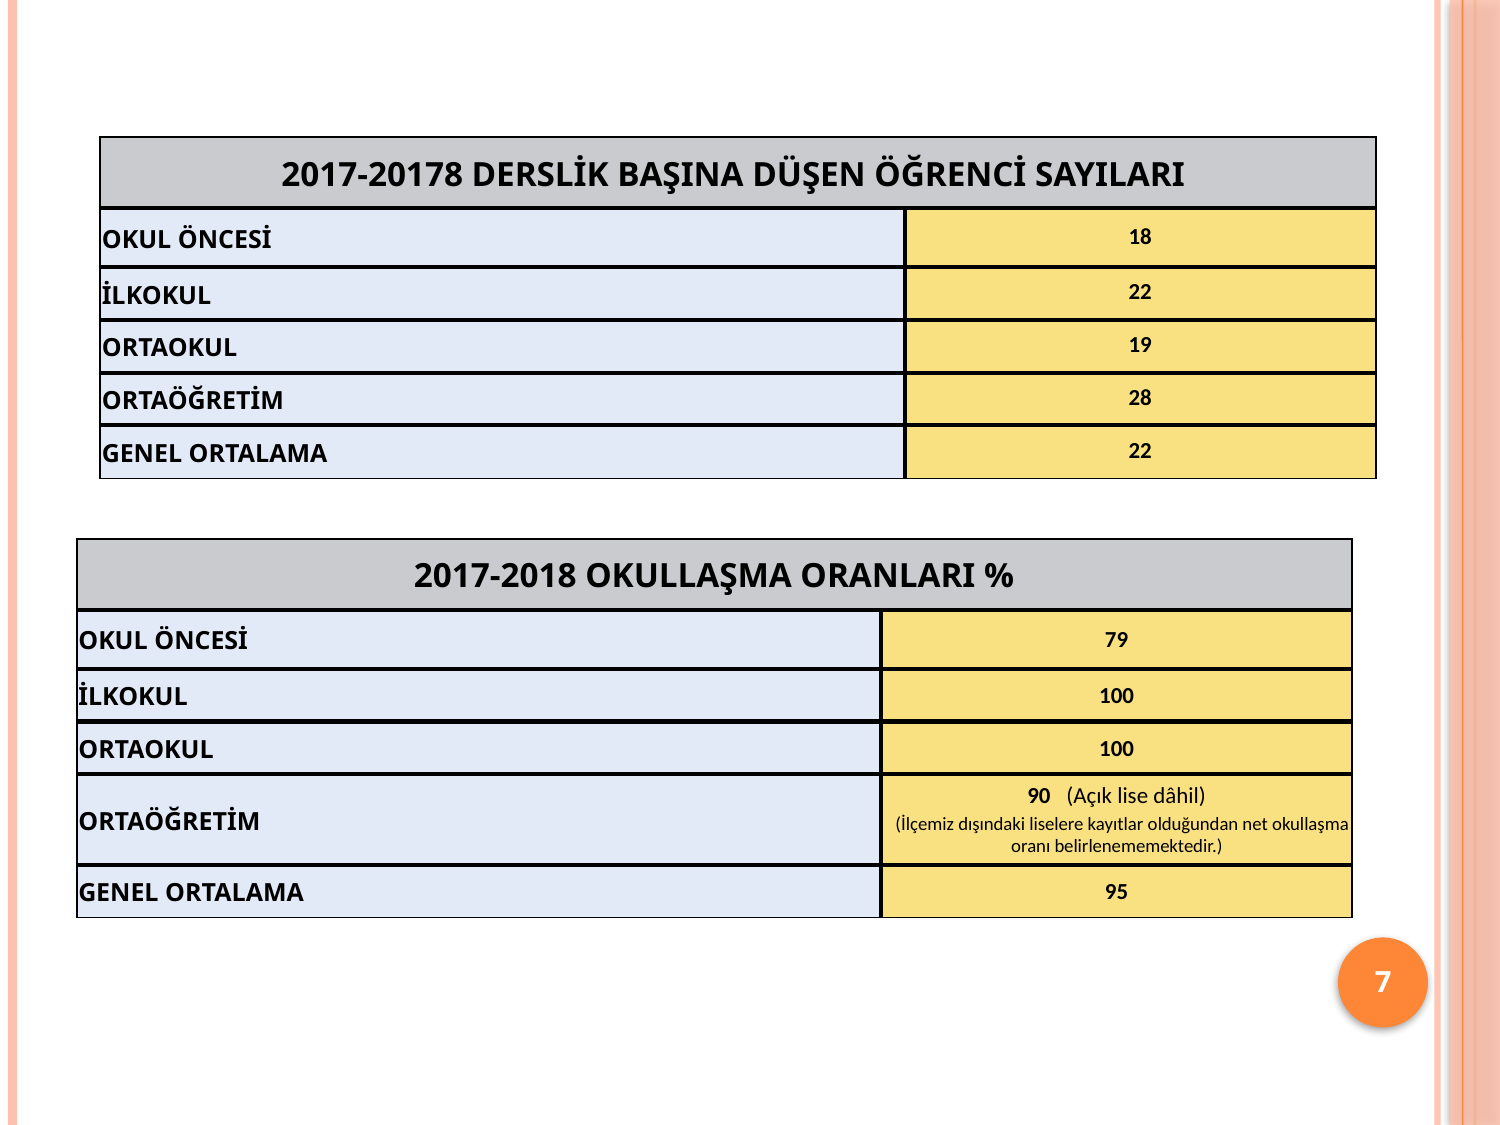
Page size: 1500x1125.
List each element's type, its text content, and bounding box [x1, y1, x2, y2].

table_cell İLKOKUL [78, 671, 879, 719]
table_cell ORTAÖĞRETİM [101, 375, 903, 423]
table_cell ORTAÖĞRETİM [78, 776, 879, 863]
slide_number 7 [1333, 940, 1434, 1027]
table_cell 22 [907, 427, 1375, 478]
table_cell 90 (Açık lise dâhil) (İlçemiz dışındaki liselere kayıtlar olduğundan net okullaşma oranı belirlenememektedir.) [883, 776, 1351, 863]
table_cell GENEL ORTALAMA [78, 867, 879, 917]
table_cell 22 [907, 269, 1375, 318]
table_cell 18 [907, 210, 1375, 265]
table_cell OKUL ÖNCESİ [78, 612, 879, 667]
table_cell 28 [907, 375, 1375, 423]
table_cell 95 [883, 867, 1351, 917]
table_cell 100 [883, 724, 1351, 772]
table_cell ORTAOKUL [78, 724, 879, 772]
table_cell OKUL ÖNCESİ [101, 210, 903, 265]
table_header 2017-20178 DERSLİK BAŞINA DÜŞEN ÖĞRENCİ SAYILARI [101, 138, 1375, 206]
table_cell 100 [883, 671, 1351, 719]
table_cell İLKOKUL [101, 269, 903, 318]
table_cell 79 [883, 612, 1351, 667]
table_cell ORTAOKUL [101, 322, 903, 371]
table_cell 19 [907, 322, 1375, 371]
table_cell GENEL ORTALAMA [101, 427, 903, 478]
table_header 2017-2018 OKULLAŞMA ORANLARI % [78, 540, 1351, 608]
